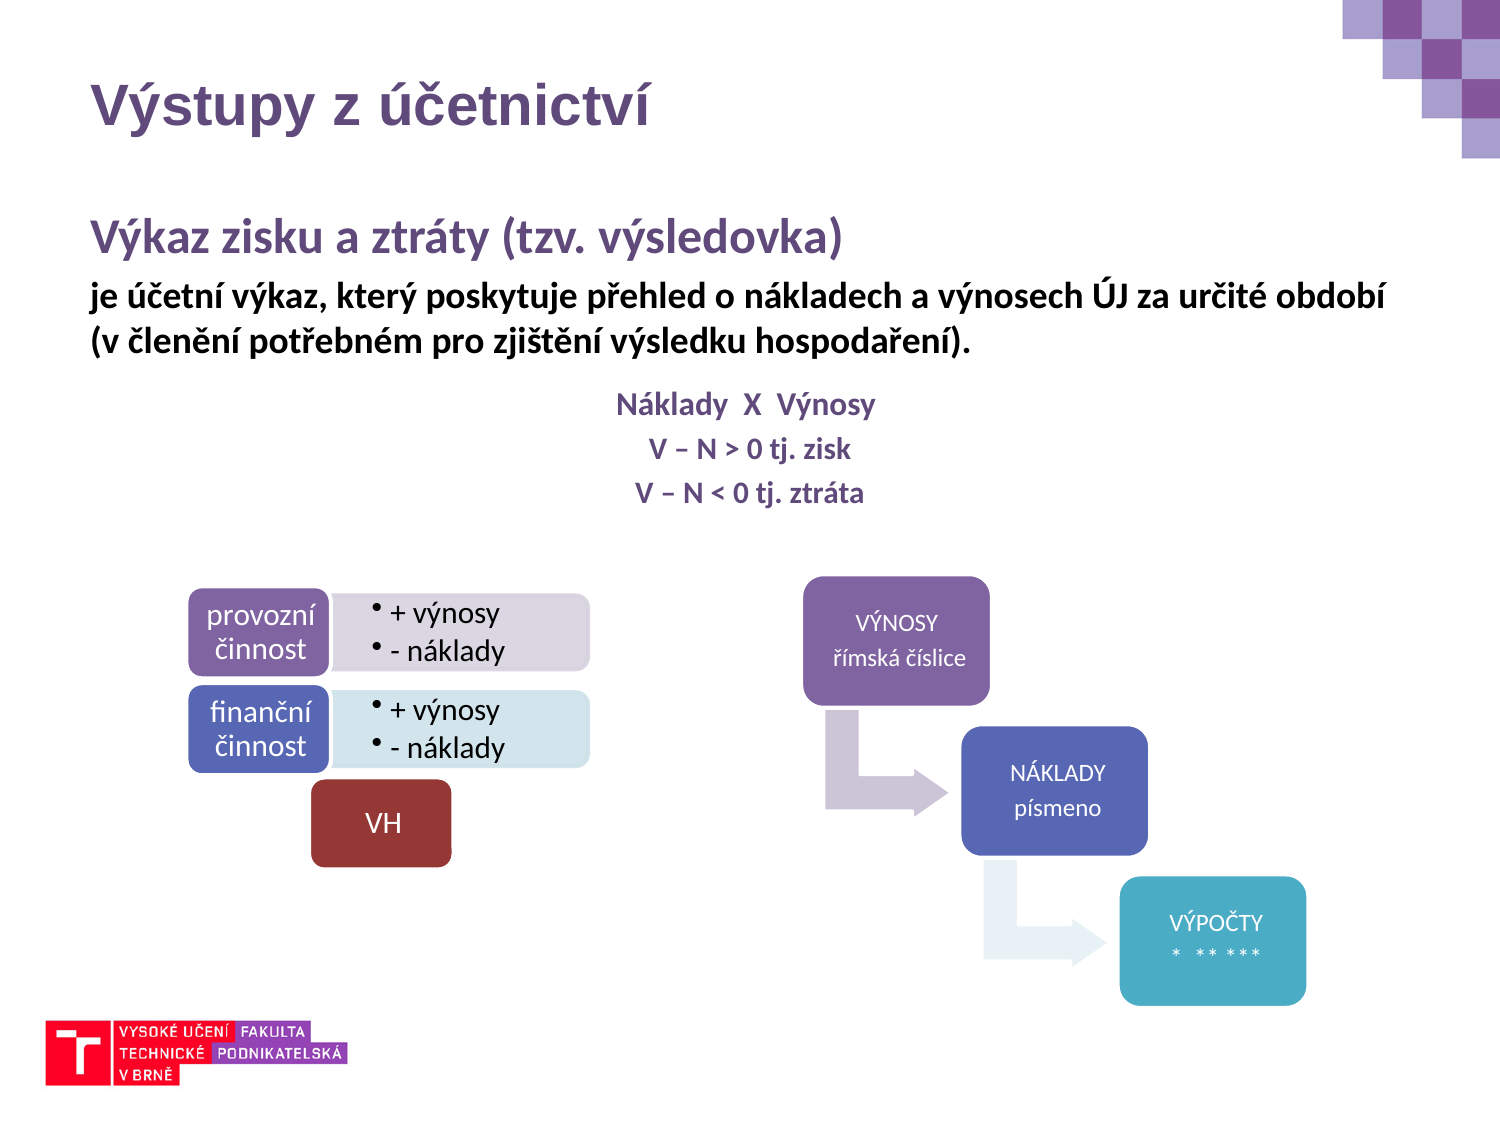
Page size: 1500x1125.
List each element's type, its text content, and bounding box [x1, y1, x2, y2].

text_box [186, 585, 589, 873]
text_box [800, 560, 1310, 1022]
title Výstupy z účetnictví [75, 30, 1388, 173]
list Výkaz zisku a ztráty (tzv. výsledovka) je účetní výkaz, který poskytuje přehled o nákladech a výnosech ÚJ za určité období (v členění potřebném pro zjištění výsledku hospodaření). Náklady X Výnosy V – N > 0 tj. zisk V – N < 0 tj. ztráta [75, 196, 1425, 976]
picture [0, 0, 1500, 1125]
